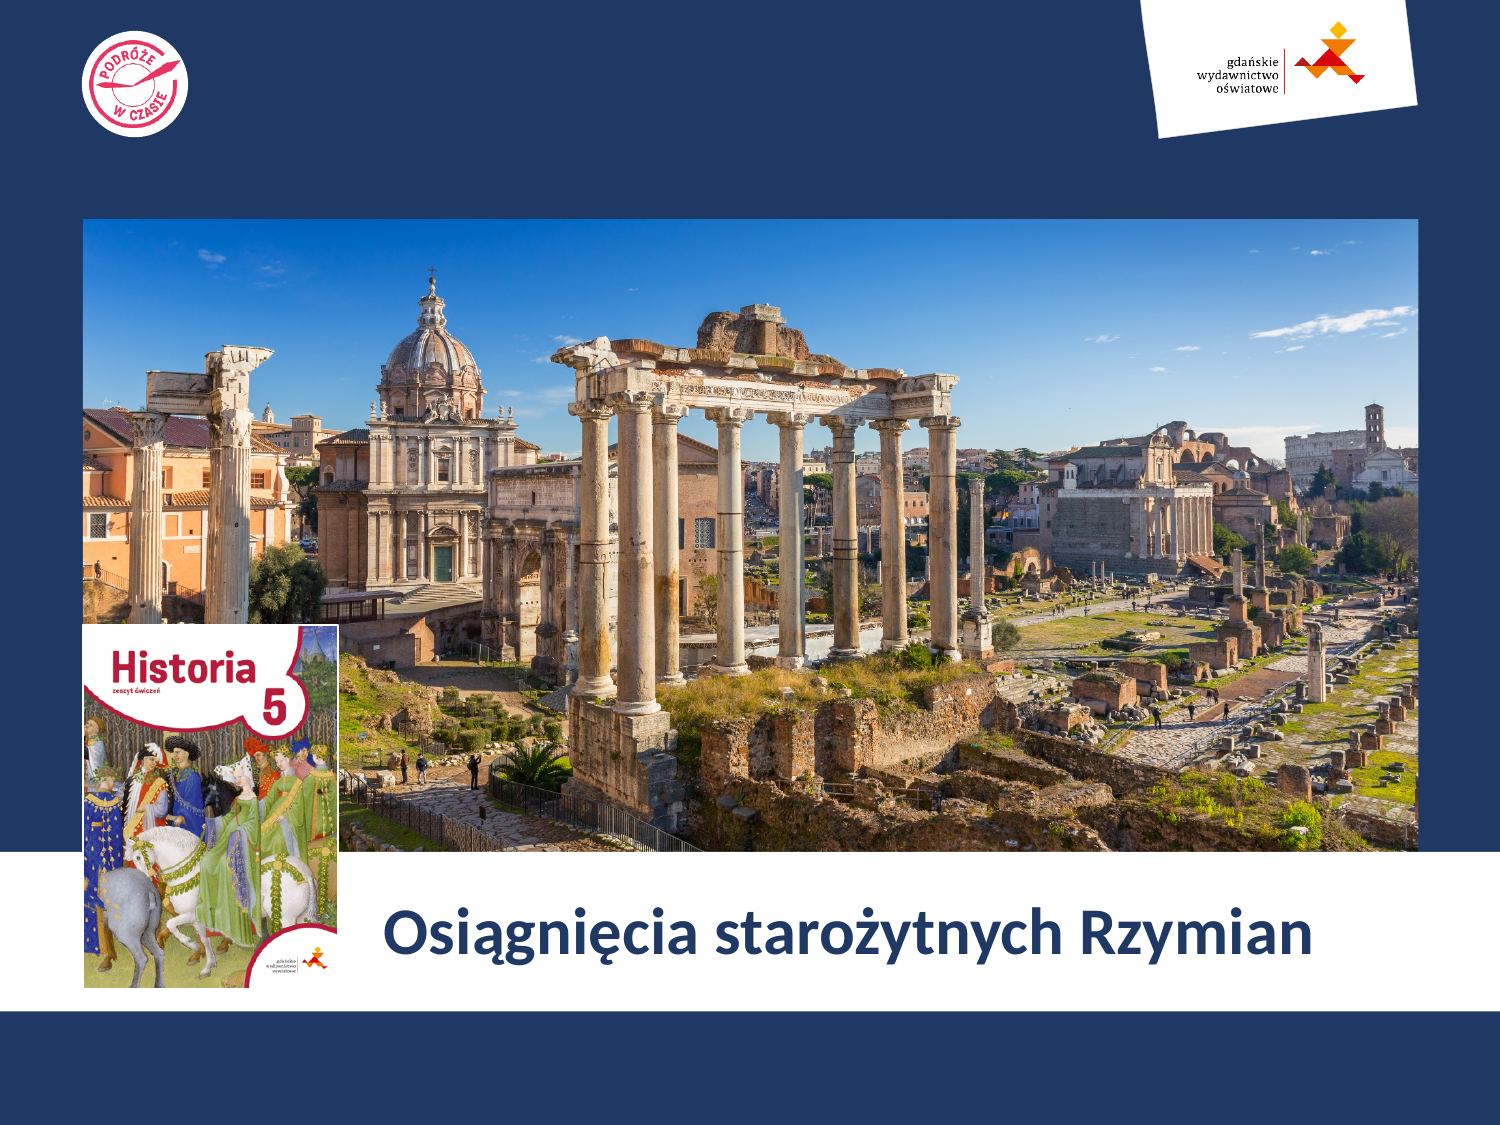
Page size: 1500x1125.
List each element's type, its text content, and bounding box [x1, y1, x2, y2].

picture [82, 219, 1419, 988]
picture [1197, 21, 1365, 94]
text_box Osiągnięcia starożytnych Rzymian [0, 851, 1500, 1012]
picture [89, 40, 181, 128]
